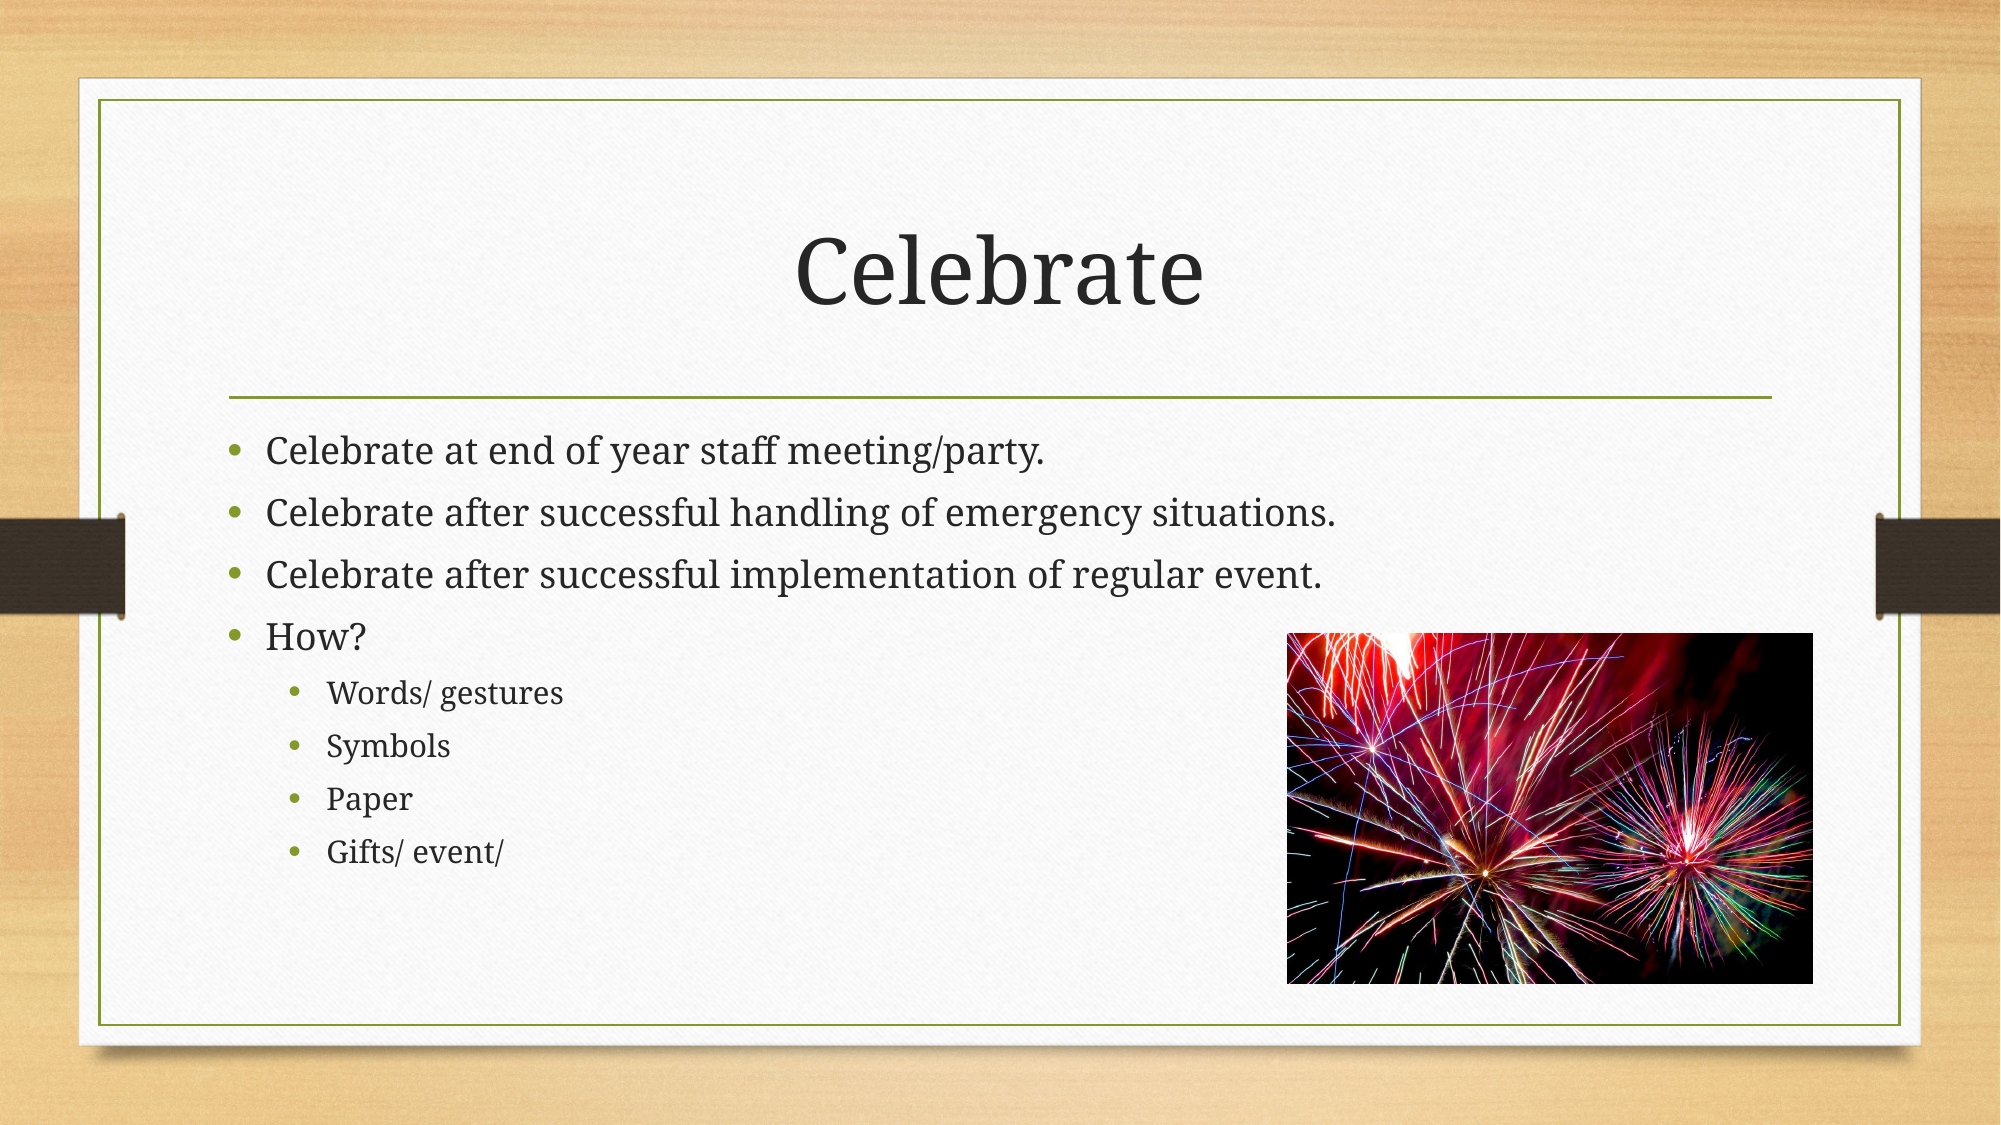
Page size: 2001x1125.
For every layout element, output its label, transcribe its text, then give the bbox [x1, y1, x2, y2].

picture [0, 0, 2001, 1125]
list Celebrate at end of year staff meeting/party. Celebrate after successful handling of emergency situations. Celebrate after successful implementation of regular event. How? Words/ gestures Symbols Paper Gifts/ event/ [212, 419, 1365, 964]
title Celebrate [212, 161, 1788, 375]
